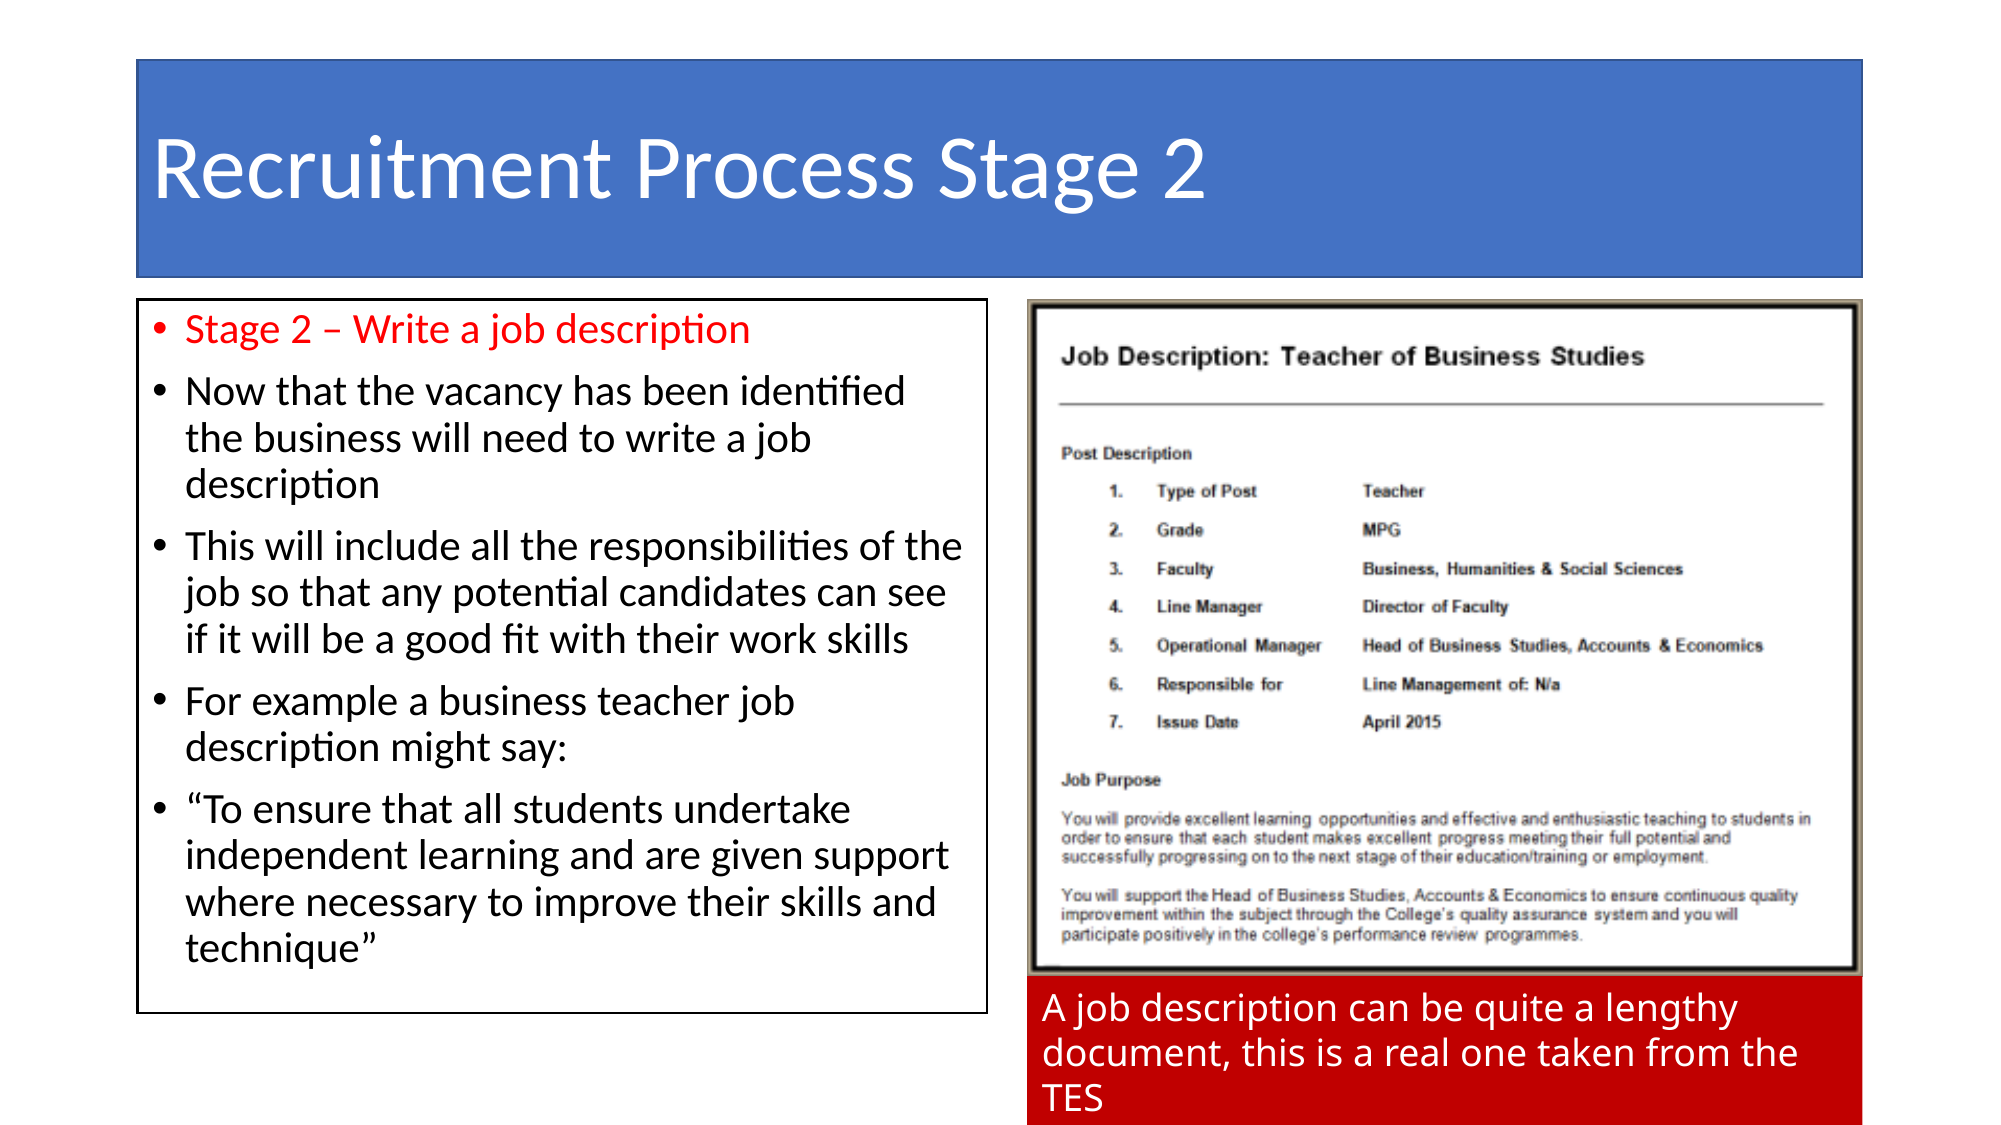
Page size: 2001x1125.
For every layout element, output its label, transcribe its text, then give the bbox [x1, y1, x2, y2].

list Stage 2 – Write a job description Now that the vacancy has been identified the business will need to write a job description This will include all the responsibilities of the job so that any potential candidates can see if it will be a good fit with their work skills For example a business teacher job description might say: “To ensure that all students undertake independent learning and are given support where necessary to improve their skills and technique” [136, 298, 988, 1014]
title Recruitment Process Stage 2 [136, 59, 1863, 278]
text_box A job description can be quite a lengthy document, this is a real one taken from the TES [1027, 977, 1863, 1125]
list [1026, 299, 1863, 977]
